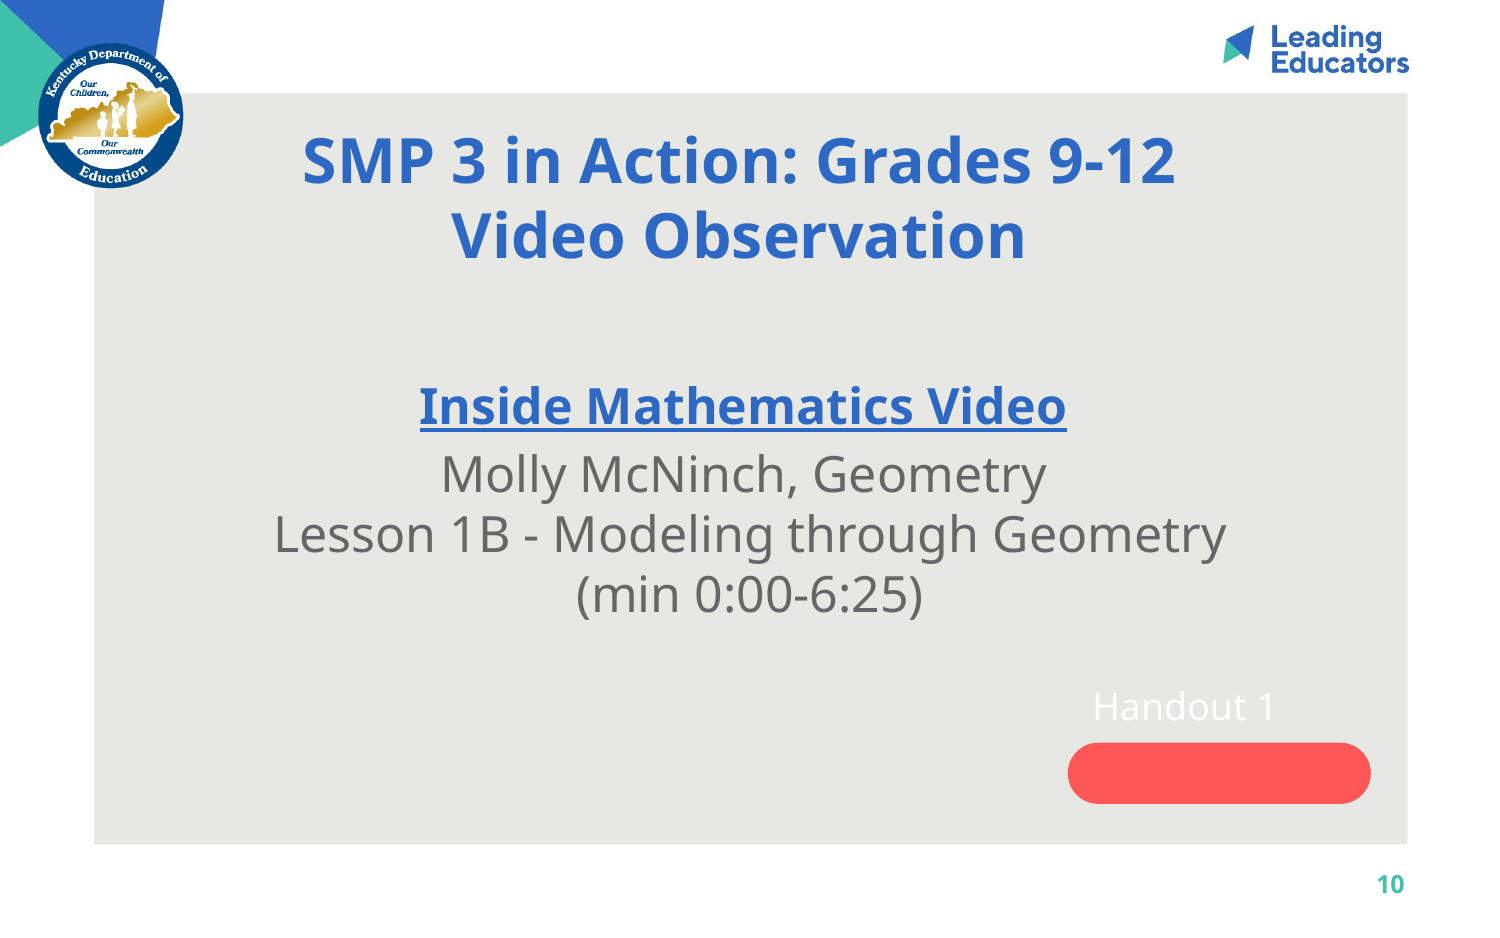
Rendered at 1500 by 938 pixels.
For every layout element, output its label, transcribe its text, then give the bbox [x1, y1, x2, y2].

text_box Handout 1 [1067, 742, 1371, 804]
picture [0, 0, 1500, 938]
title SMP 3 in Action: Grades 9-12 Video Observation [102, 132, 1393, 260]
text_box Inside Mathematics Video Molly McNinch, Geometry Lesson 1B - Modeling through Geometry (min 0:00-6:25) [105, 359, 1396, 566]
text_box 10 [1149, 849, 1480, 922]
